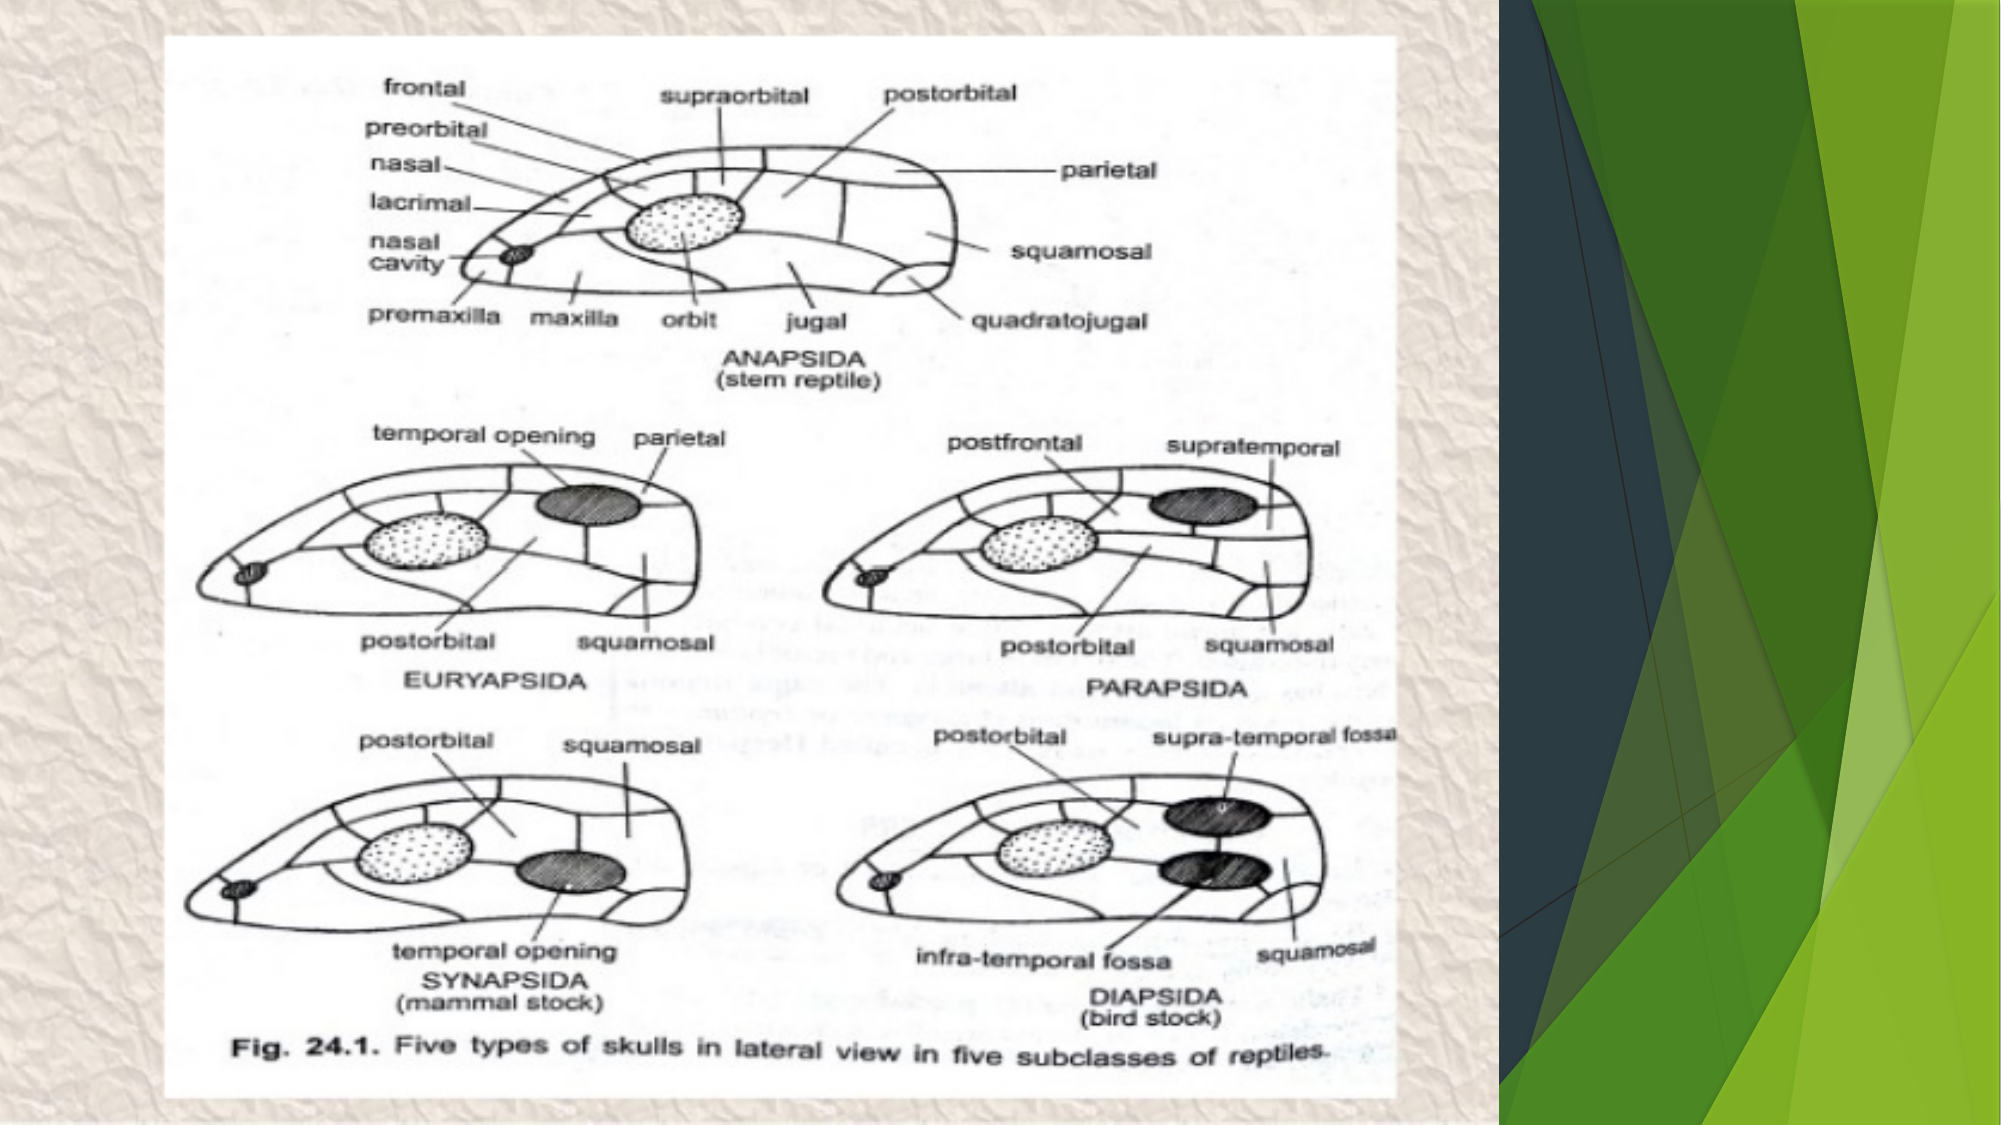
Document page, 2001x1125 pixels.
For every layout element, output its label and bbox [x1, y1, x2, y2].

picture [0, 0, 1499, 1125]
